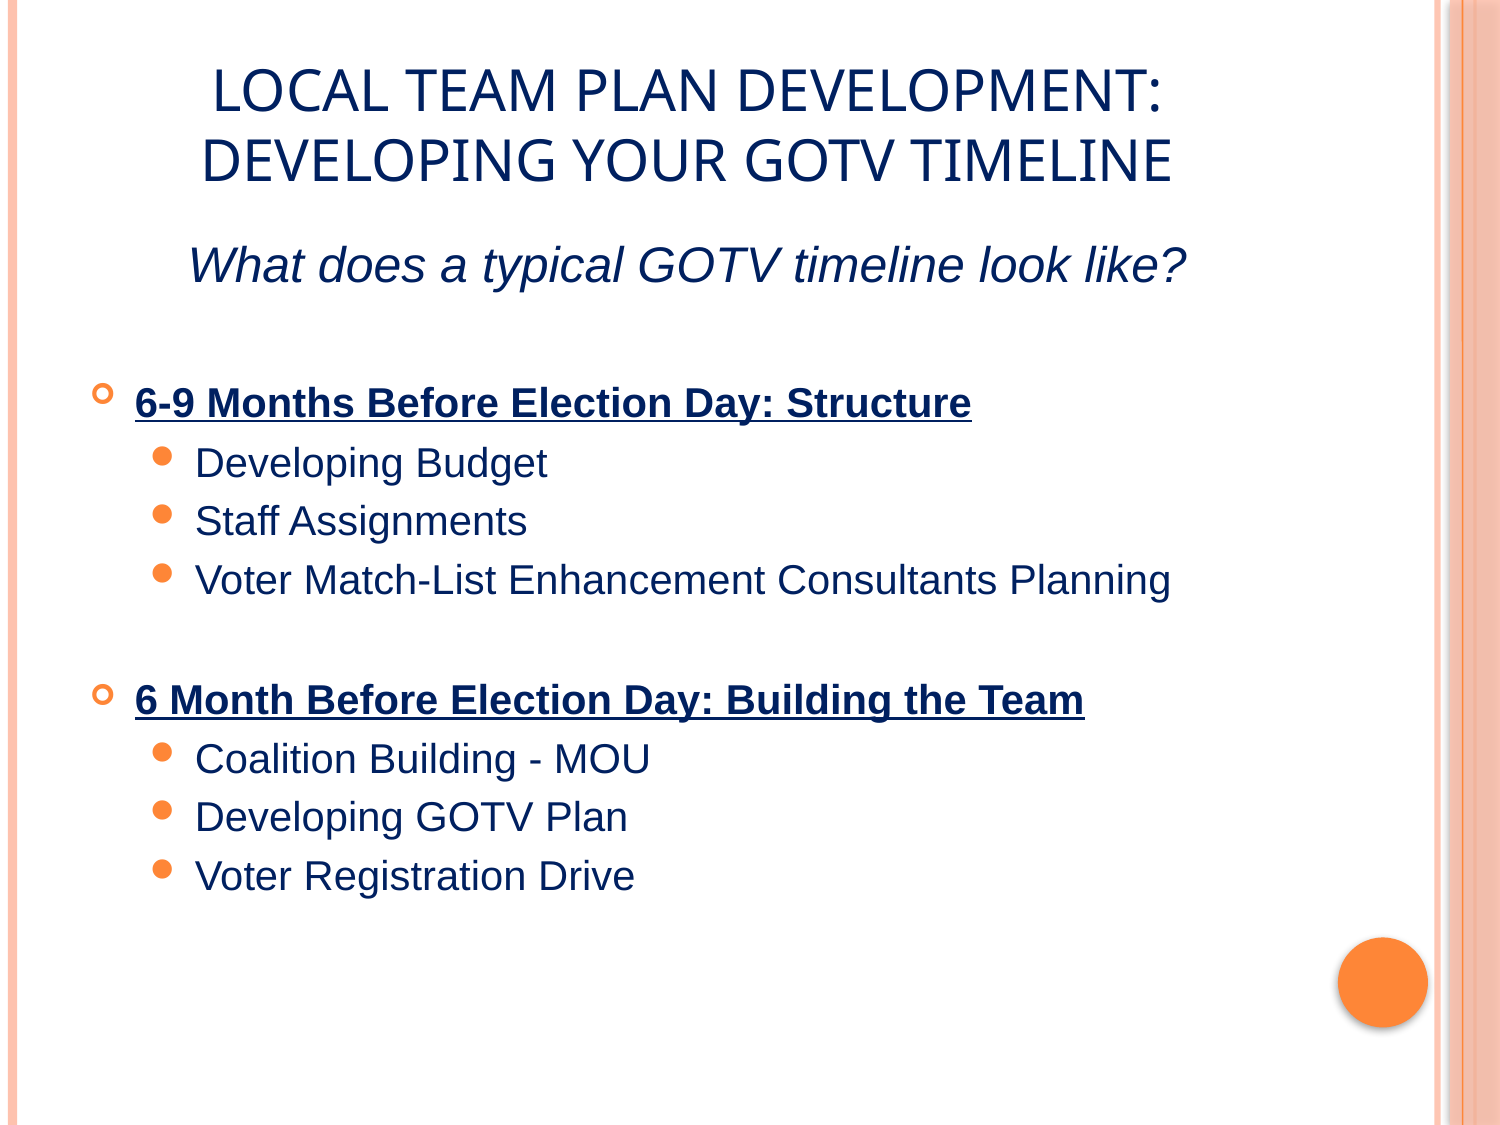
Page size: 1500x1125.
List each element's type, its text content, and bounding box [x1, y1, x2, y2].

list What does a typical GOTV timeline look like? 6-9 Months Before Election Day: Structure Developing Budget Staff Assignments Voter Match-List Enhancement Consultants Planning 6 Month Before Election Day: Building the Team Coalition Building - MOU Developing GOTV Plan Voter Registration Drive [75, 224, 1300, 1062]
title Local Team Plan Development: Developing Your GOTV Timeline [75, 45, 1300, 200]
